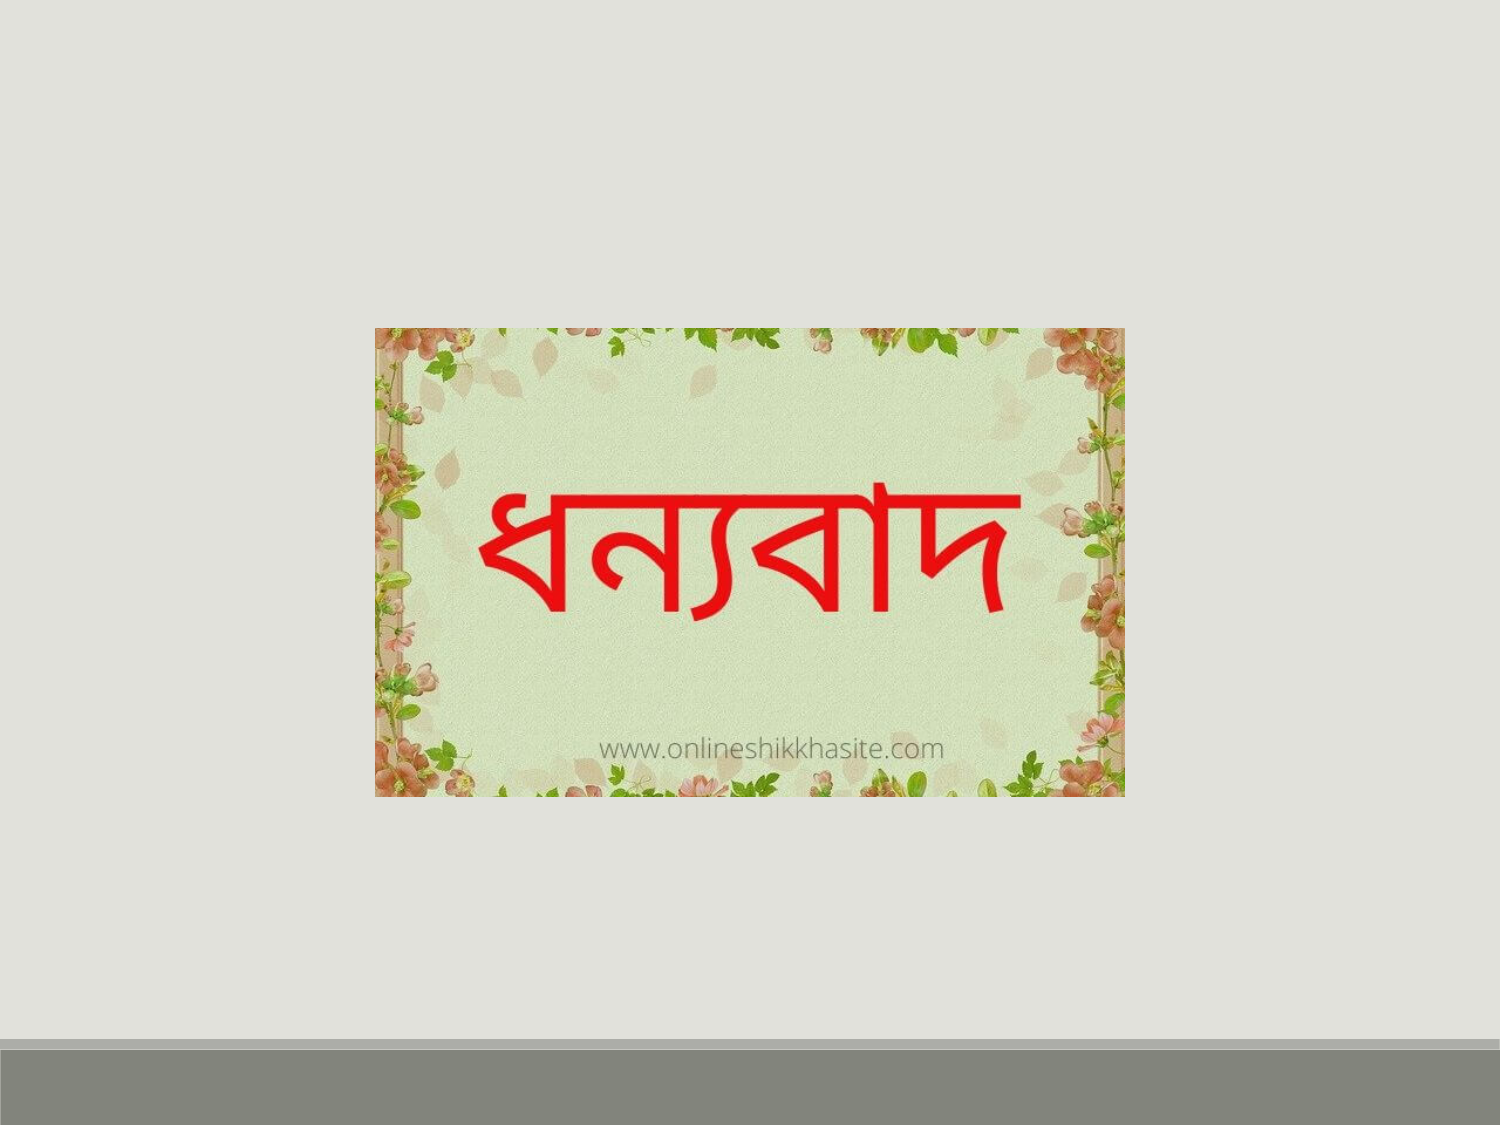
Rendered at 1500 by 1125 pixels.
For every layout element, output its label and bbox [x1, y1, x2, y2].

picture [374, 327, 1126, 798]
